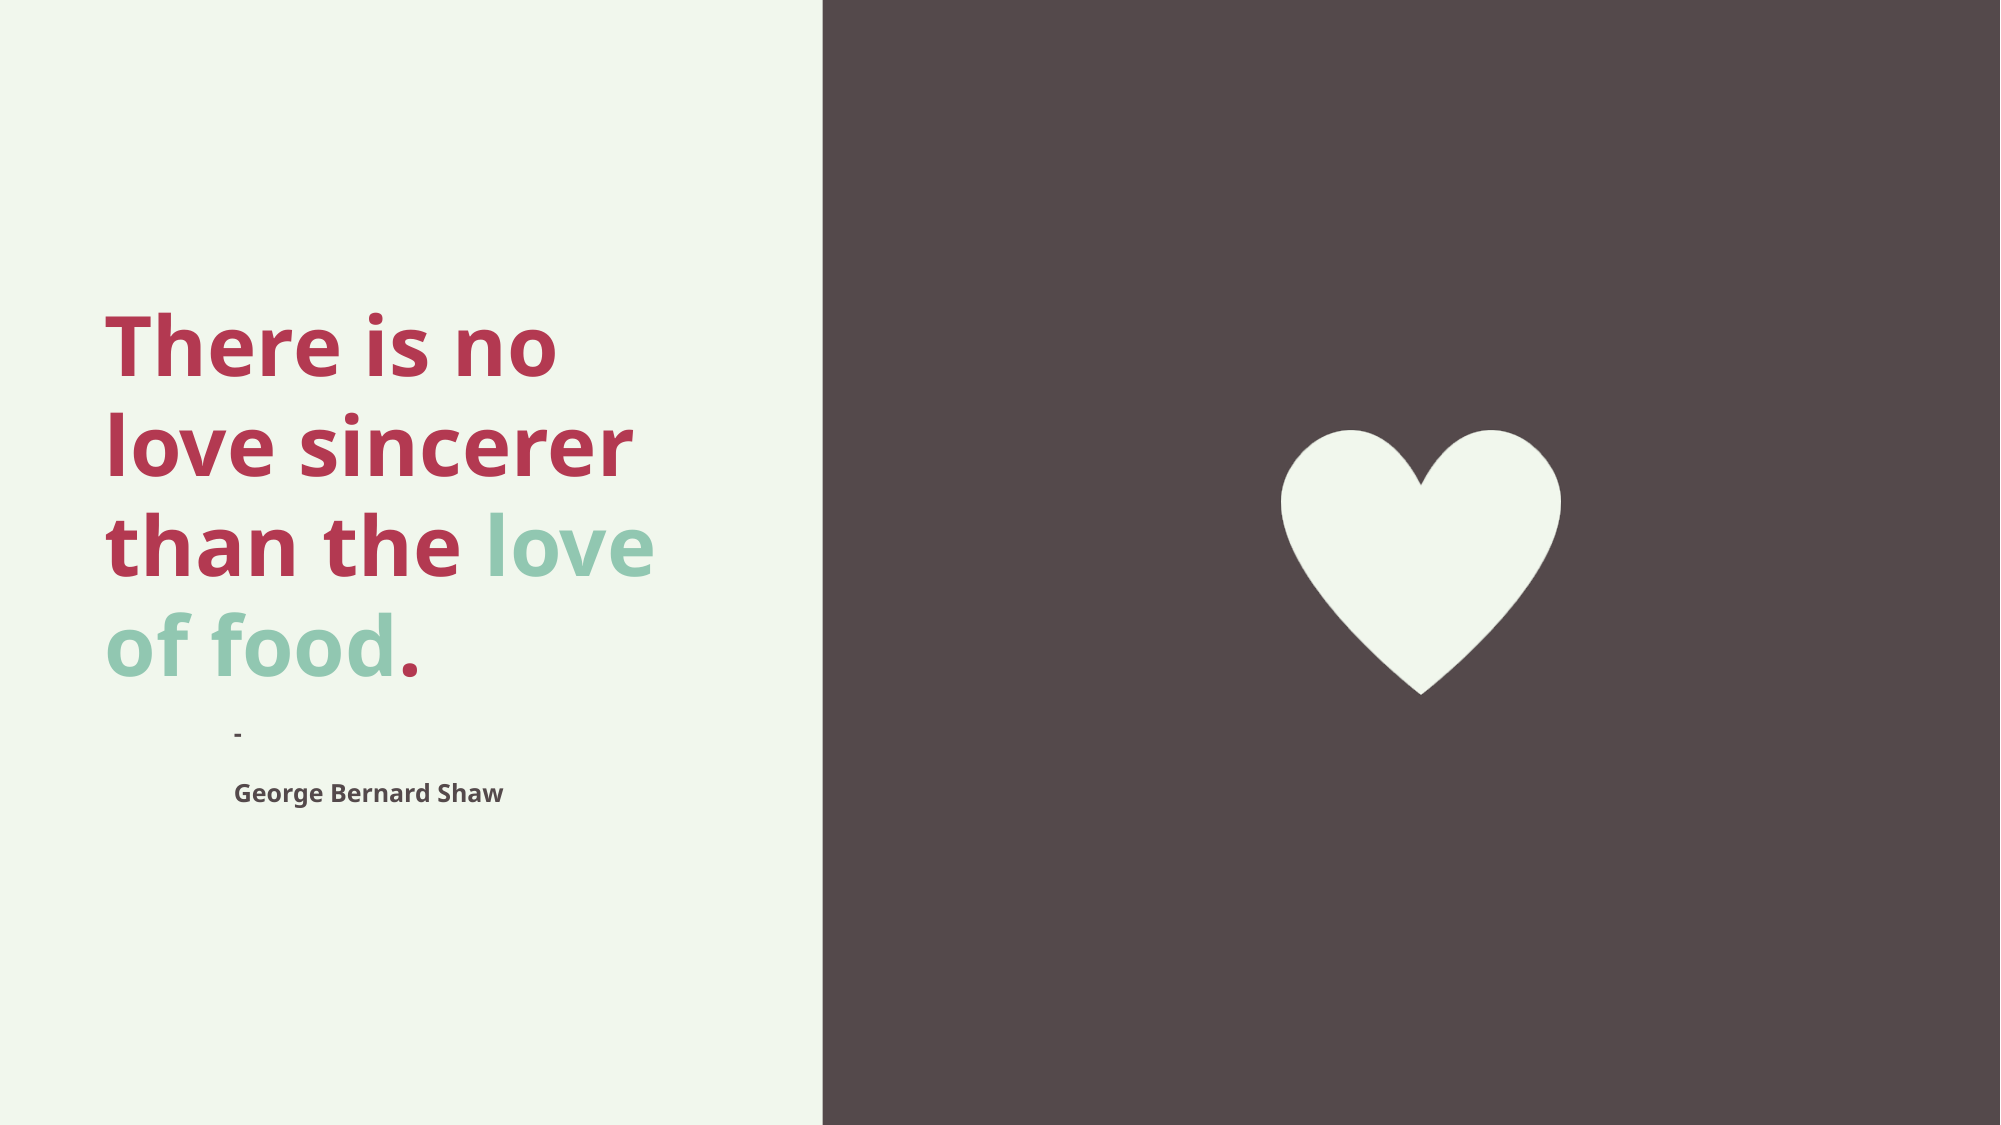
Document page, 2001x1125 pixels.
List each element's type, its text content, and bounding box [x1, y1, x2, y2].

text_box - George Bernard Shaw [219, 710, 892, 845]
text_box There is no love sincerer than the love of food. [90, 285, 711, 701]
text_box [0, 0, 824, 1125]
picture [1223, 365, 1619, 760]
